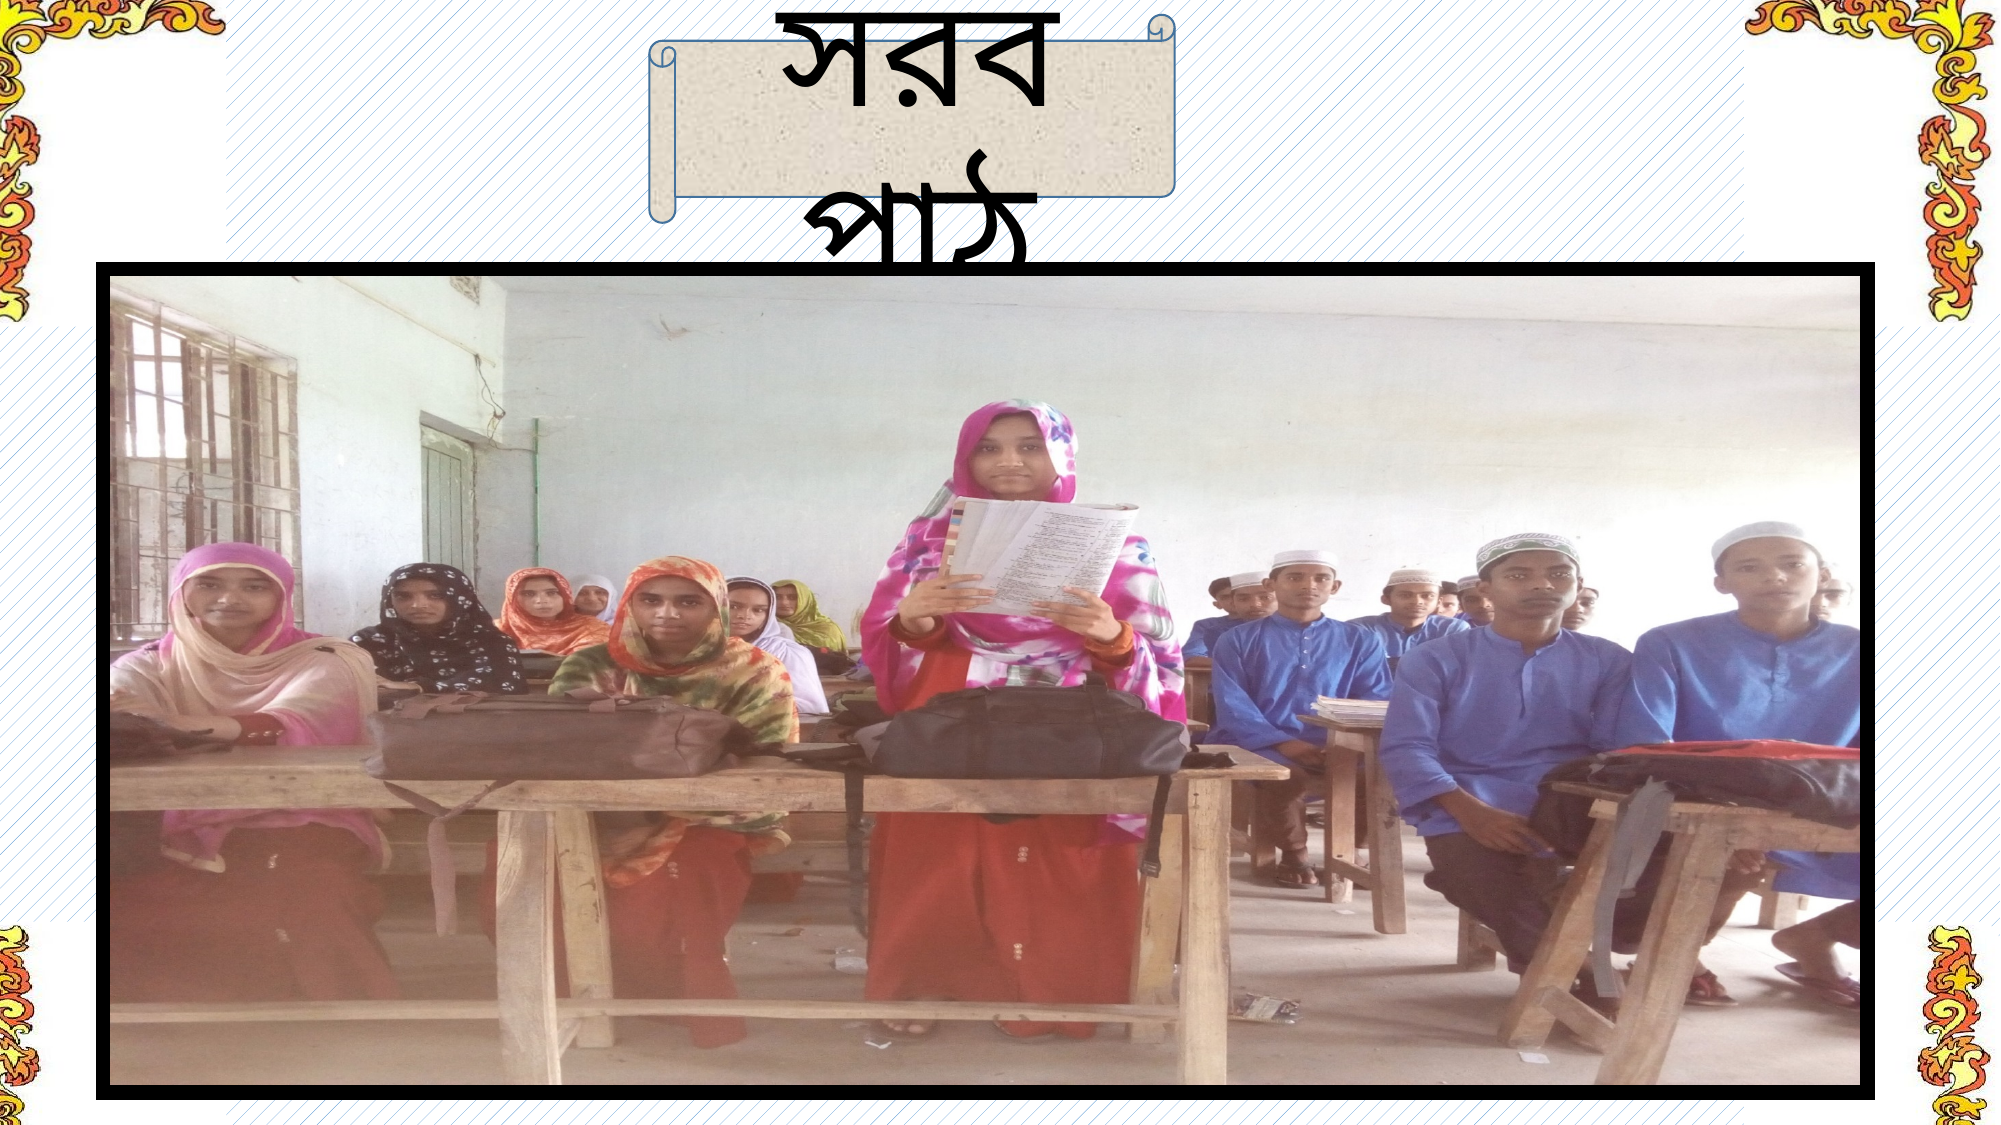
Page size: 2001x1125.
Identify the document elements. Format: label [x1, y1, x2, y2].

text_box [0, 0, 2000, 1125]
picture [110, 276, 1861, 1086]
